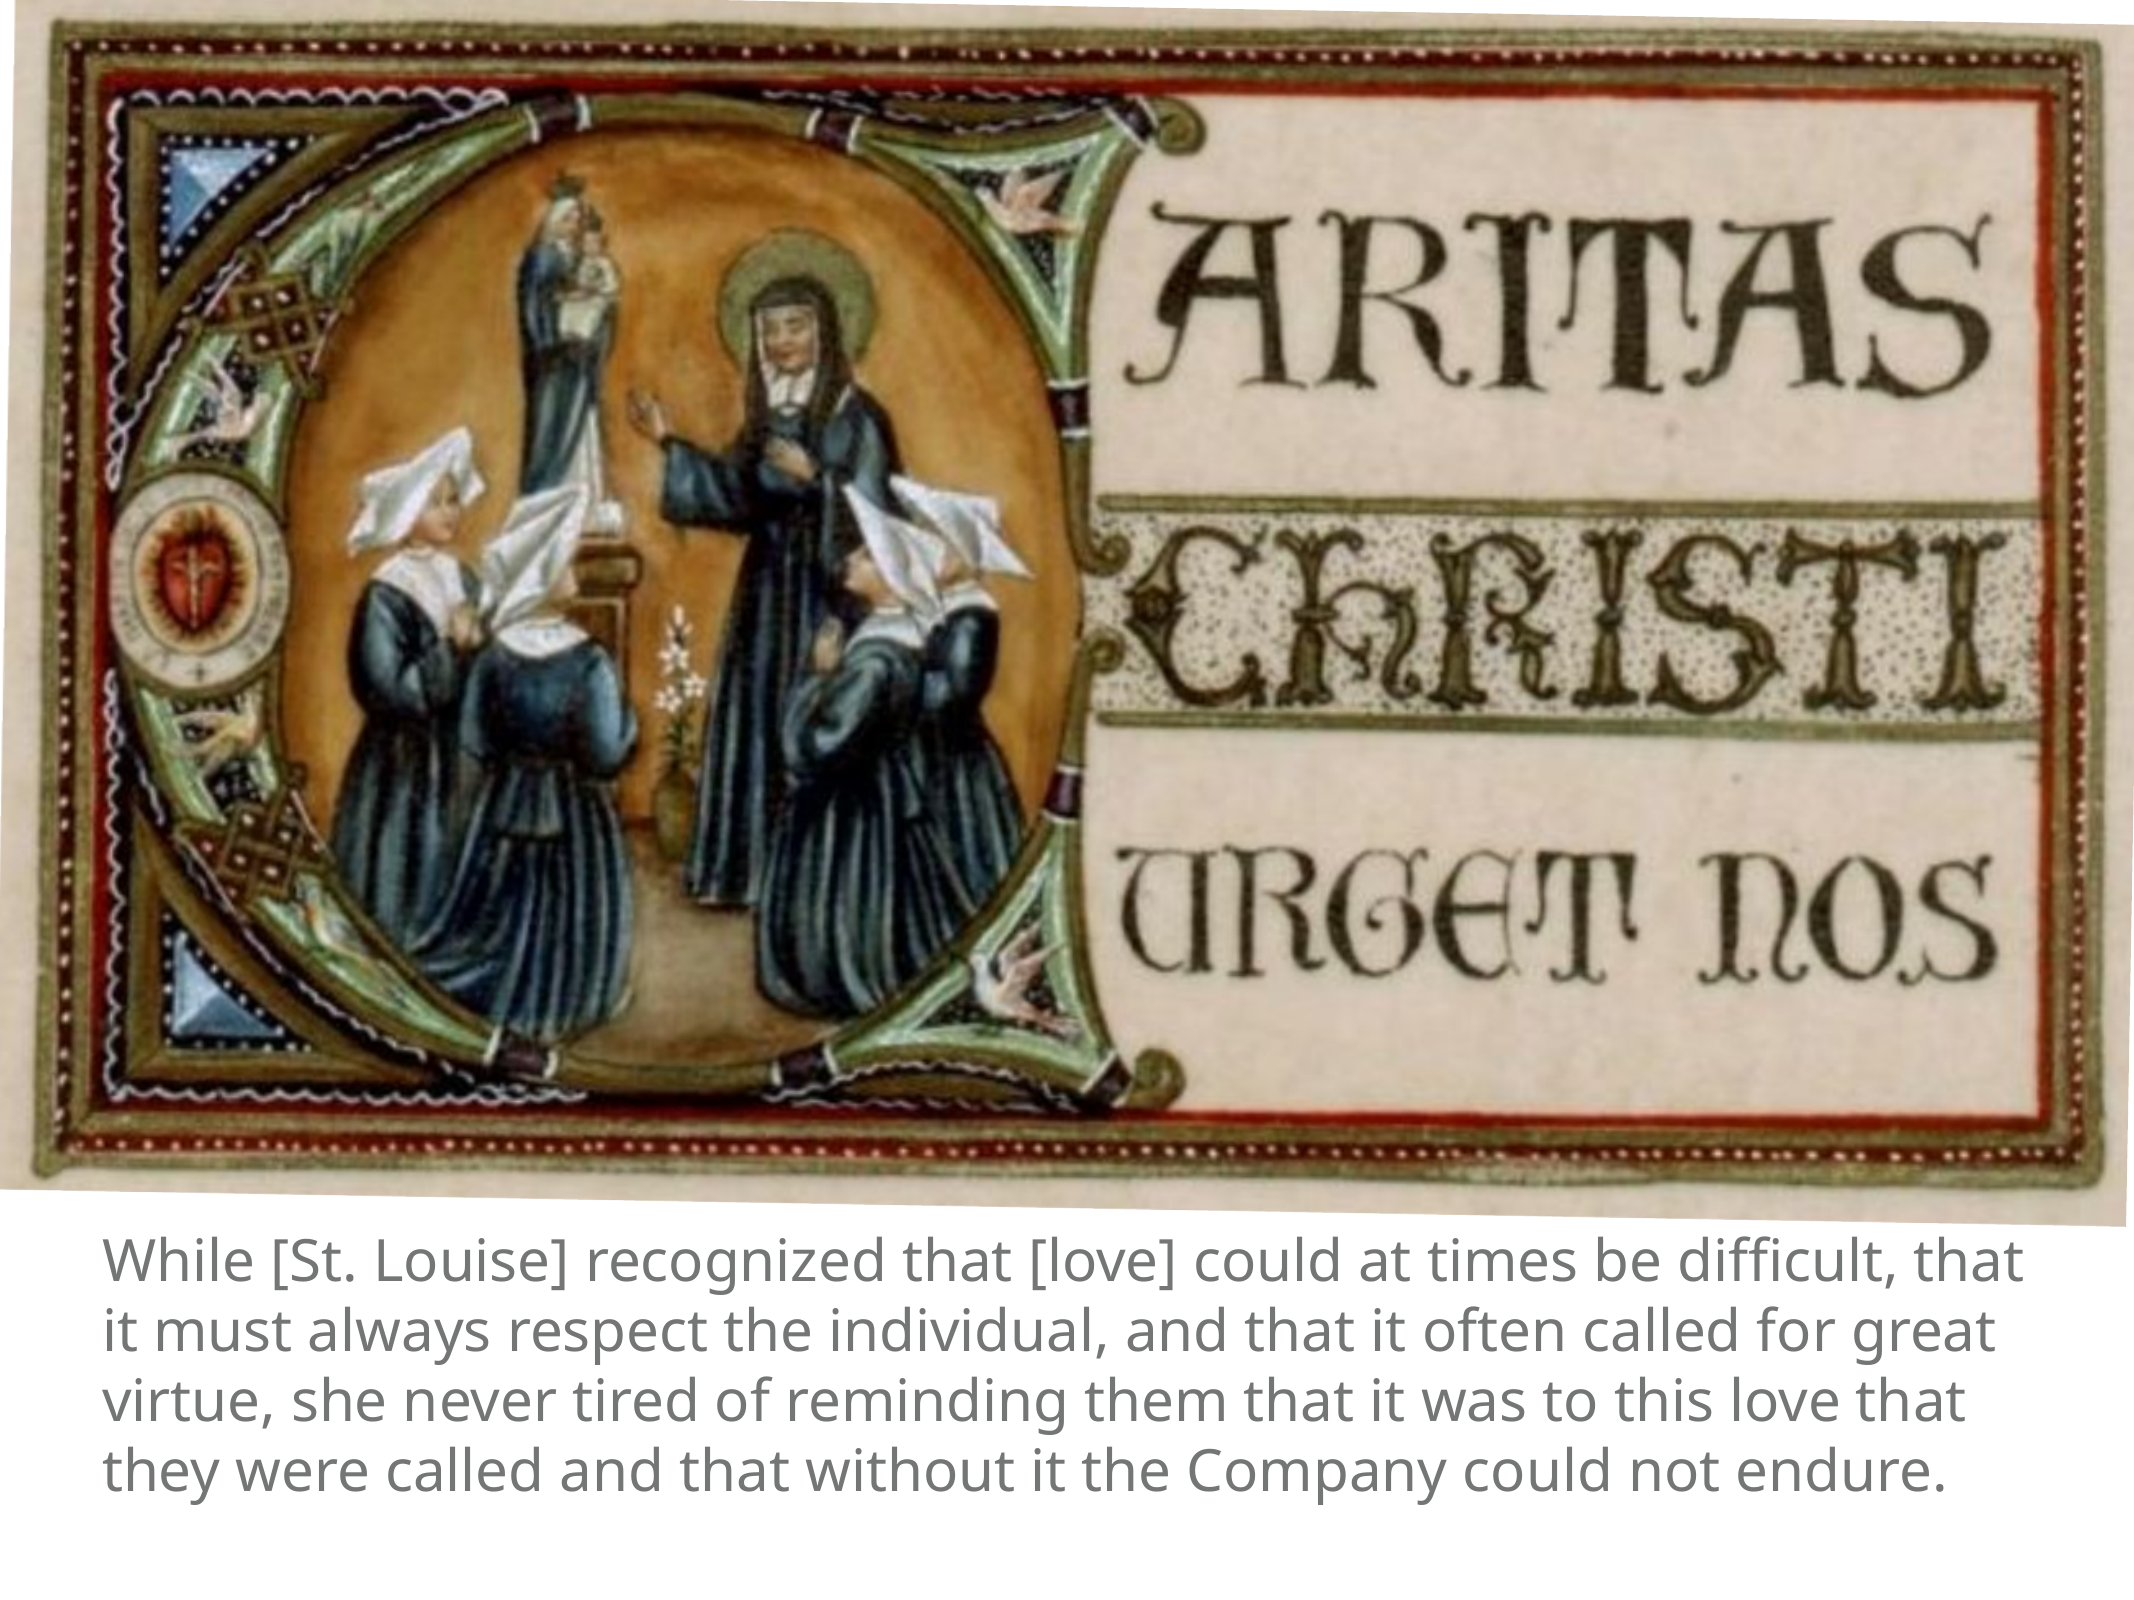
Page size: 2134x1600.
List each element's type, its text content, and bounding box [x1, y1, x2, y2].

list While [St. Louise] recognized that [love] could at times be difficult, that it must always respect the individual, and that it often called for great virtue, she never tired of reminding them that it was to this love that they were called and that without it the Company could not endure. [93, 1214, 2041, 1556]
picture [0, 0, 2134, 1227]
